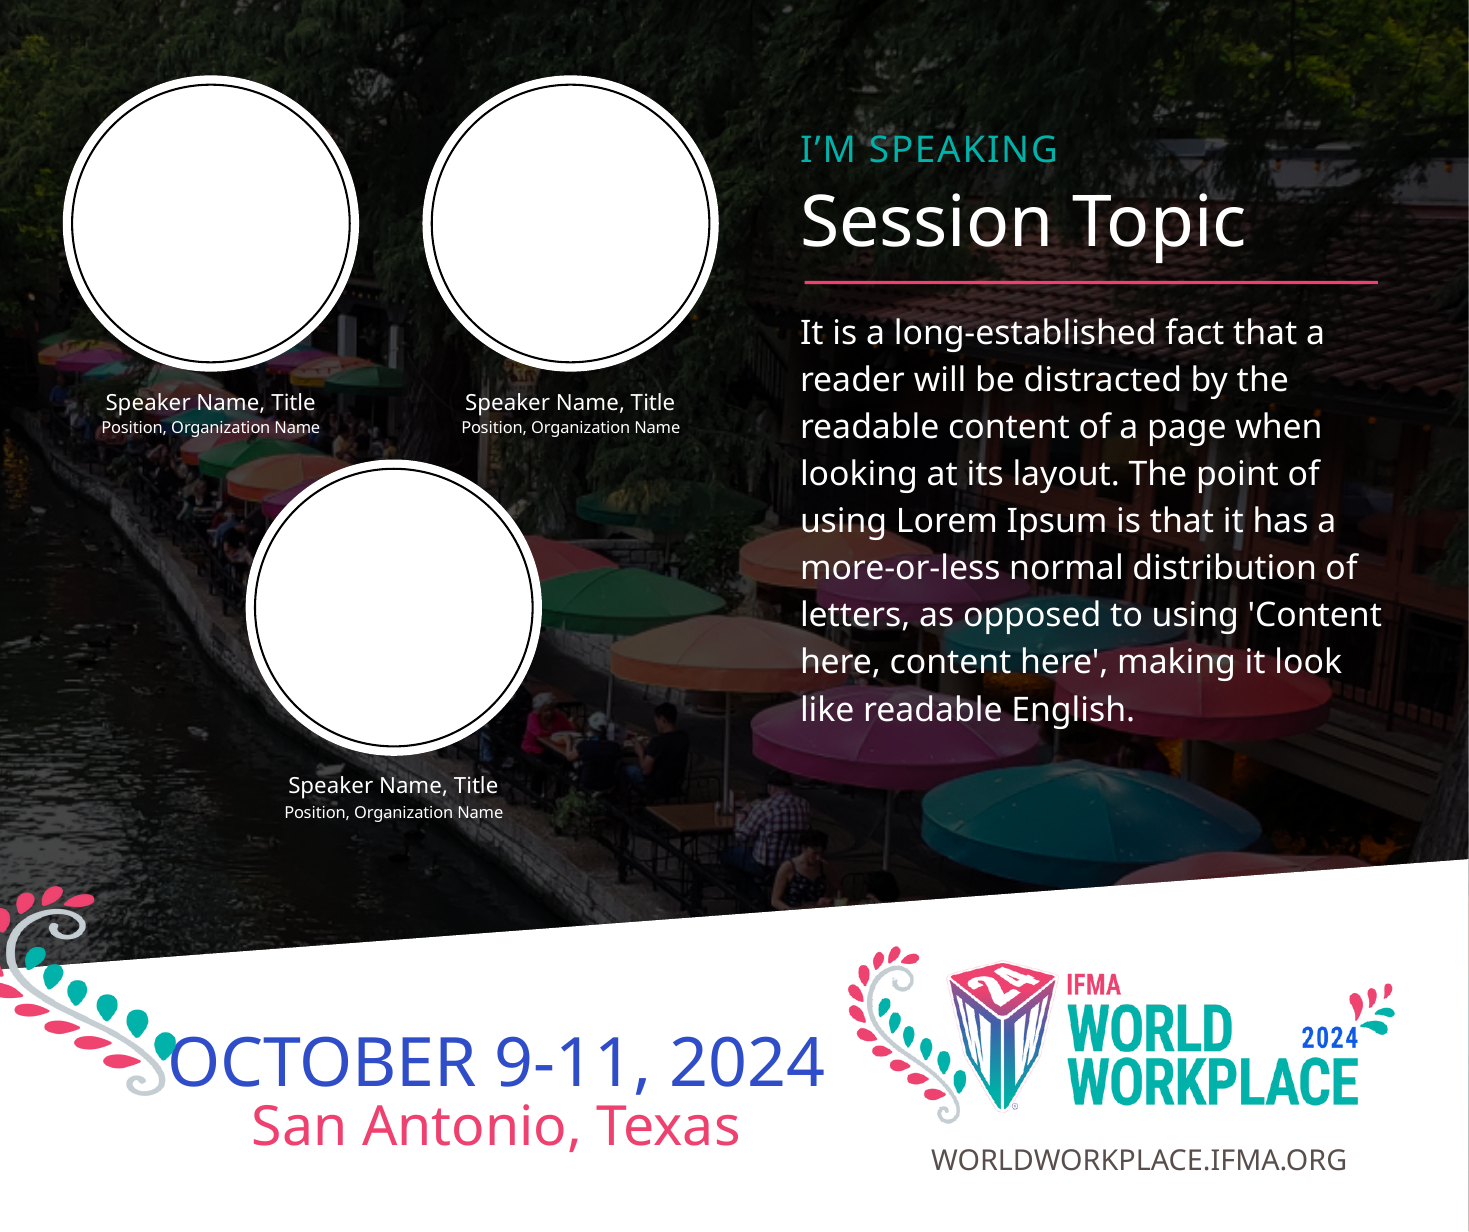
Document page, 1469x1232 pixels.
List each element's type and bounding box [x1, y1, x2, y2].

text_box [245, 459, 543, 823]
text_box [0, 912, 1469, 1232]
text_box [0, 0, 1469, 911]
text_box [62, 75, 360, 439]
text_box [422, 75, 719, 439]
